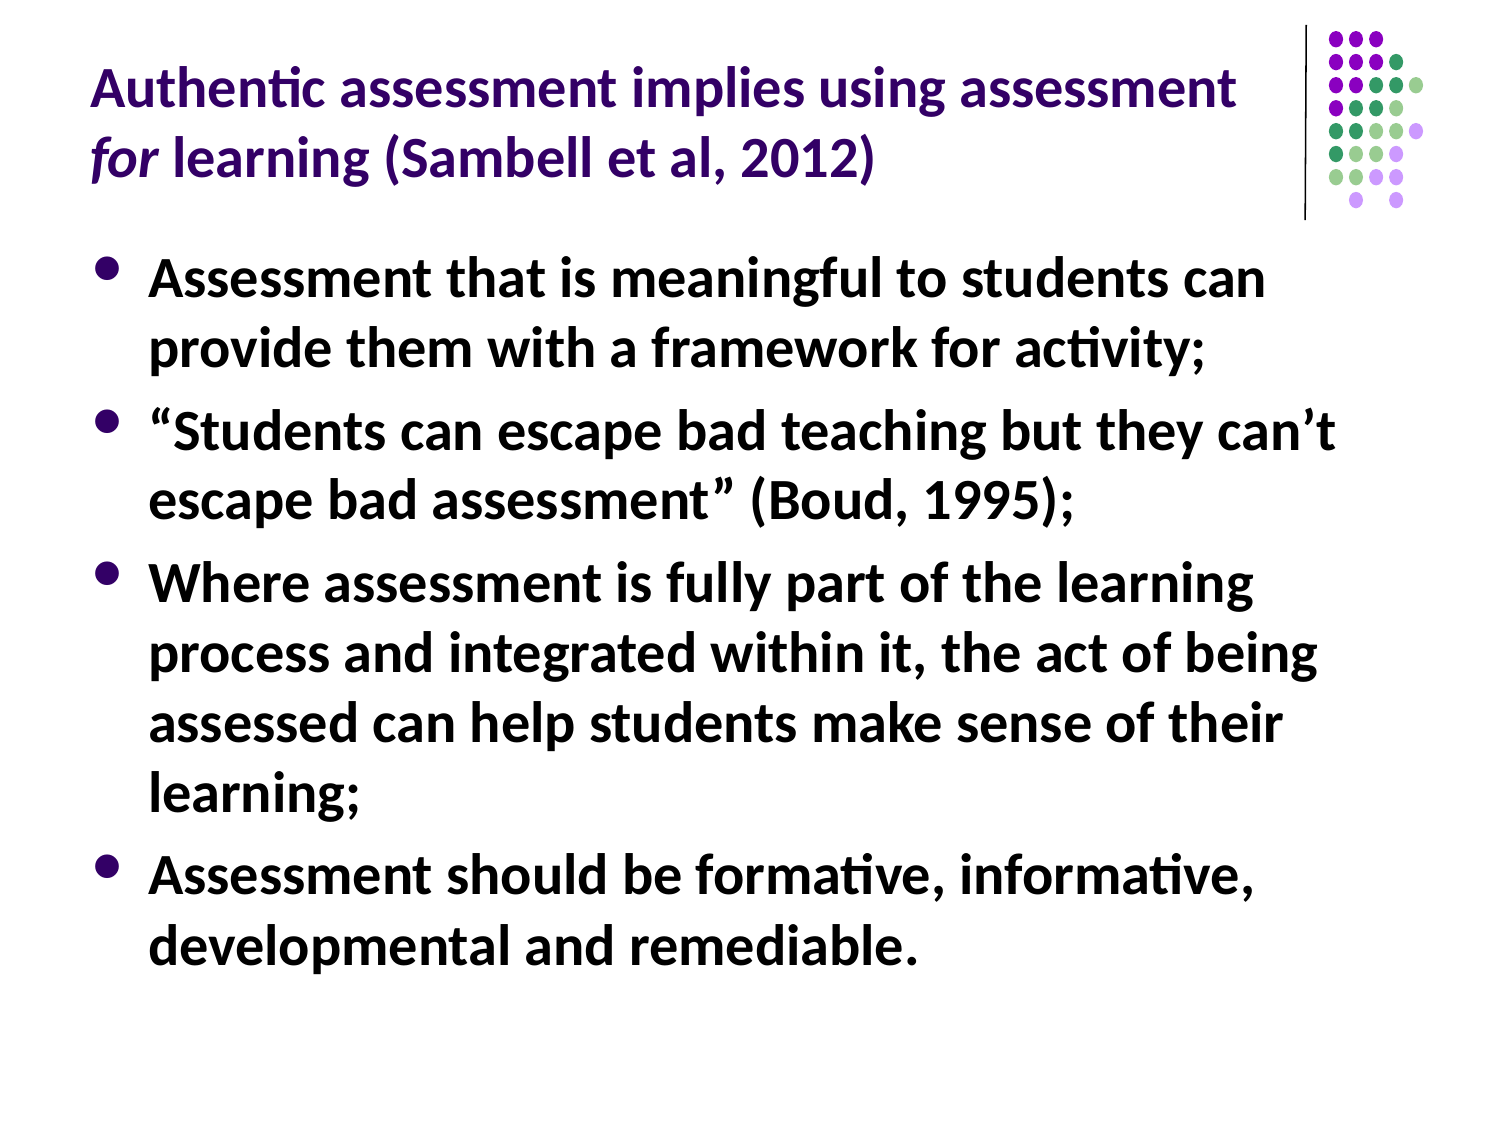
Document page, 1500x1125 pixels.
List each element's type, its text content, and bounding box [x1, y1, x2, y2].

list Assessment that is meaningful to students can provide them with a framework for activity; “Students can escape bad teaching but they can’t escape bad assessment” (Boud, 1995); Where assessment is fully part of the learning process and integrated within it, the act of being assessed can help students make sense of their learning; Assessment should be formative, informative, developmental and remediable. [76, 231, 1428, 1018]
title Authentic assessment implies using assessment for learning (Sambell et al, 2012) [74, 19, 1313, 197]
